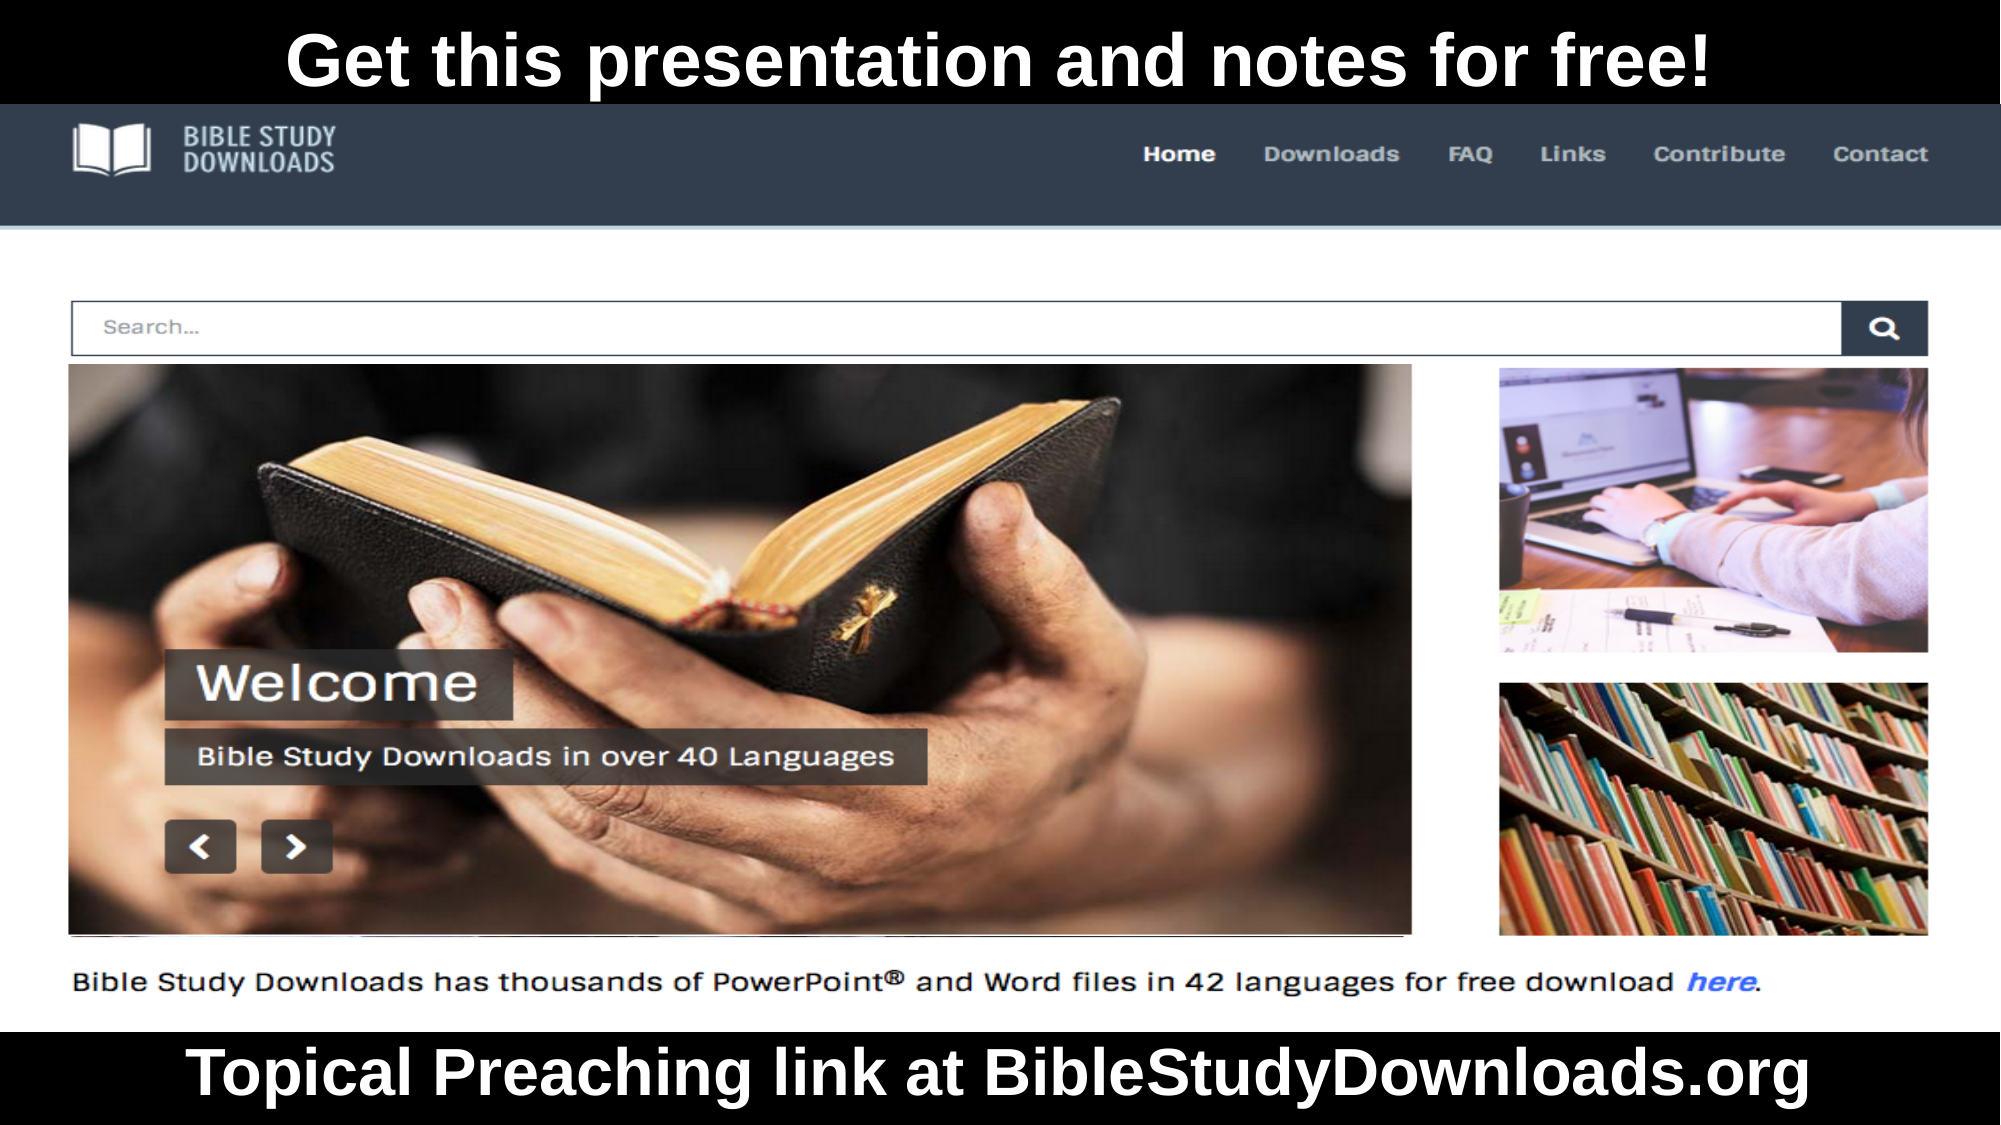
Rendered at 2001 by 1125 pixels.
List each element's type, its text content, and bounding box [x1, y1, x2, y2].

title Topical Preaching link at BibleStudyDownloads.org [0, 1043, 2000, 1125]
picture [0, 104, 2001, 1032]
text_box Get this presentation and notes for free! [0, 0, 2000, 100]
